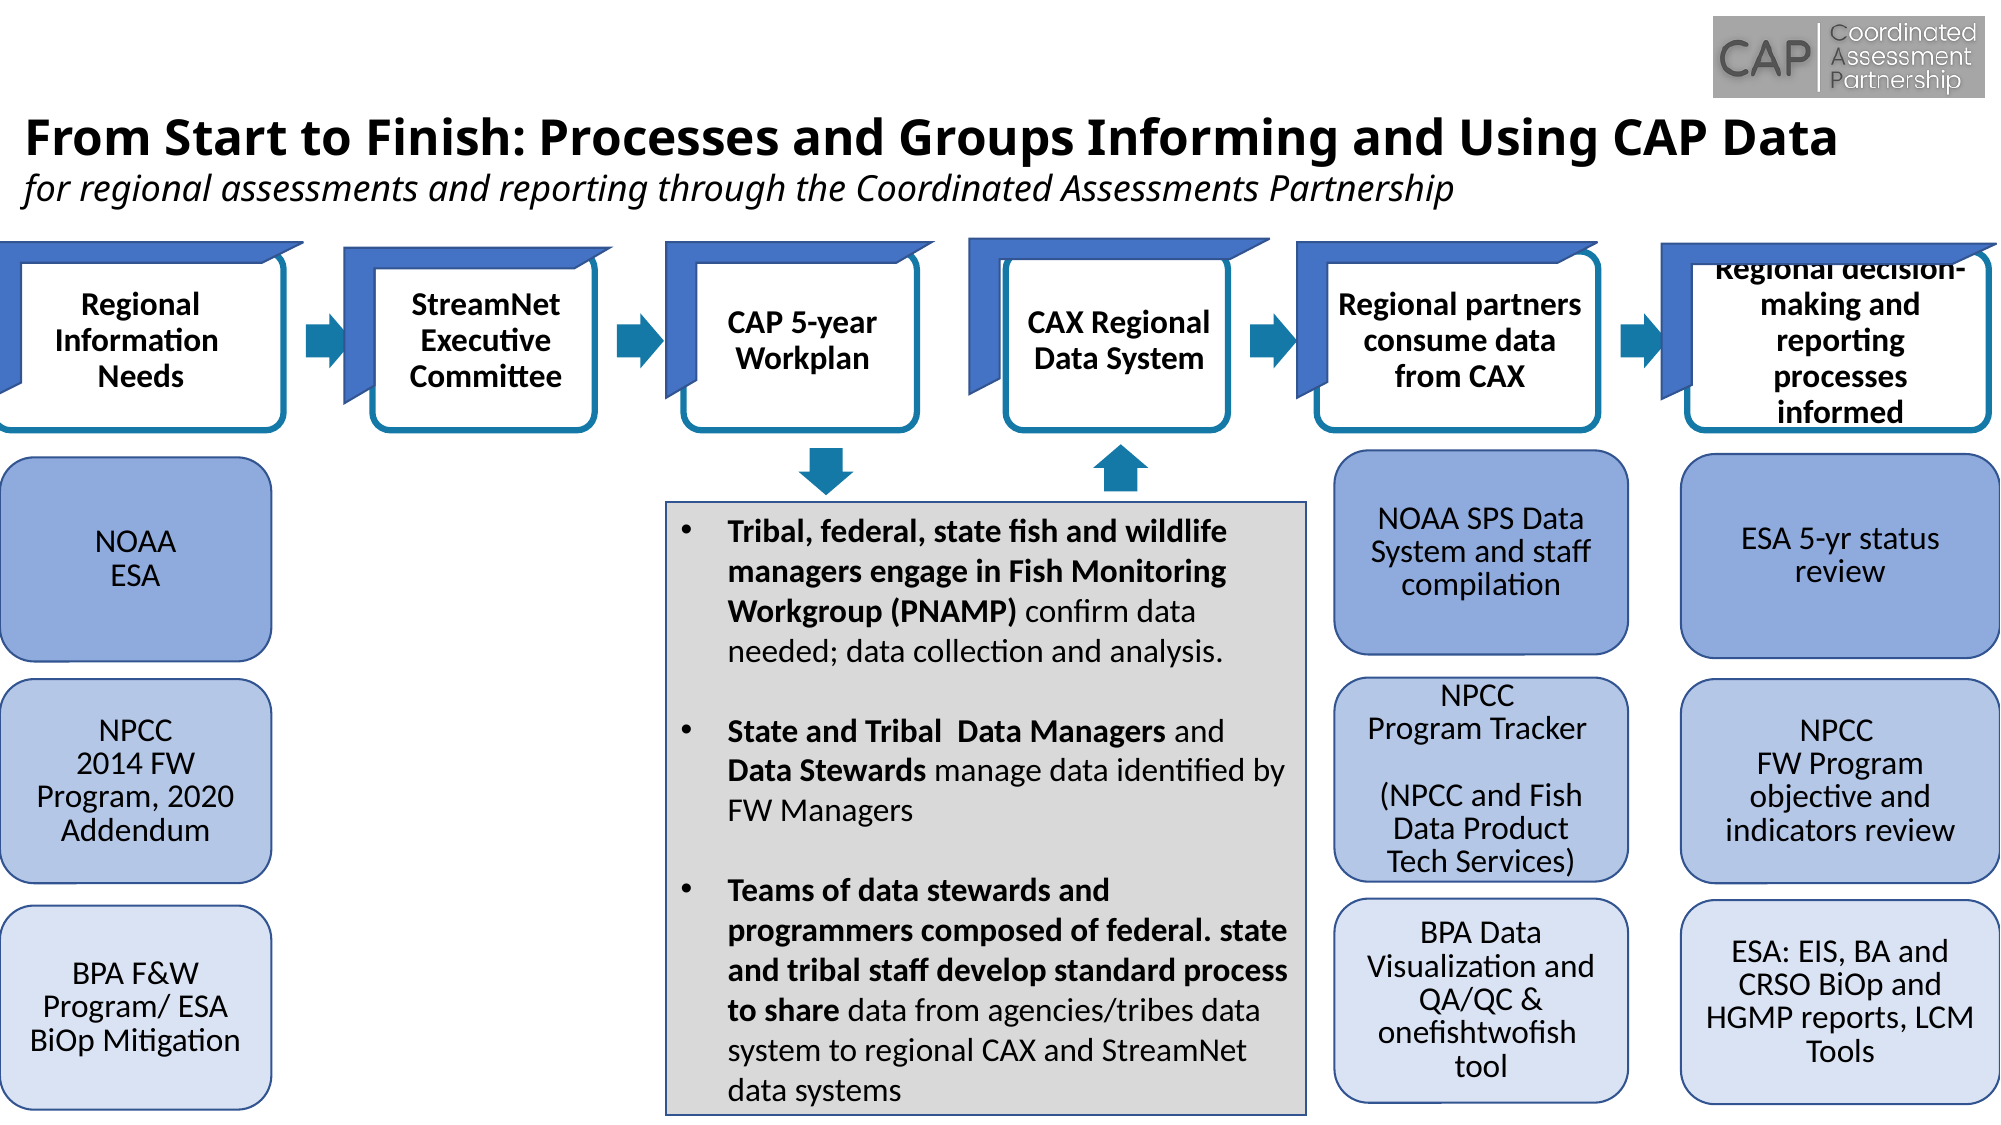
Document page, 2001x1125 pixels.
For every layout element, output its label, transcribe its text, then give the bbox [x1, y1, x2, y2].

text_box NOAA ESA [0, 503, 273, 663]
text_box NPCC Program Tracker (NPCC and Fish Data Product Tech Services) [1333, 676, 1630, 883]
text_box NOAA SPS Data System and staff compilation [1333, 503, 1630, 656]
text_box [0, 179, 1997, 503]
text_box [1585, 879, 2000, 1125]
text_box BPA F&W Program/ ESA BiOp Mitigation [0, 904, 273, 1111]
text_box Tribal, federal, state fish and wildlife managers engage in Fish Monitoring Workgroup (PNAMP) confirm data needed; data collection and analysis. State and Tribal Data Managers and Data Stewards manage data identified by FW Managers Teams of data stewards and programmers composed of federal. state and tribal staff develop standard process to share data from agencies/tribes data system to regional CAX and StreamNet data systems [665, 503, 1307, 1116]
text_box ESA: EIS, BA and CRSO BiOp and HGMP reports, LCM Tools [1679, 899, 2000, 1106]
text_box ESA 5-yr status review [1679, 471, 2000, 660]
text_box BPA Data Visualization and QA/QC & onefishtwofish tool [1333, 897, 1630, 1104]
text_box From Start to Finish: Processes and Groups Informing and Using CAP Data for regional assessments and reporting through the Coordinated Assessments Partnership [9, 91, 1982, 179]
picture [1713, 16, 1985, 98]
text_box NPCC FW Program objective and indicators review [1679, 678, 2000, 885]
text_box NPCC 2014 FW Program, 2020 Addendum [0, 678, 273, 885]
